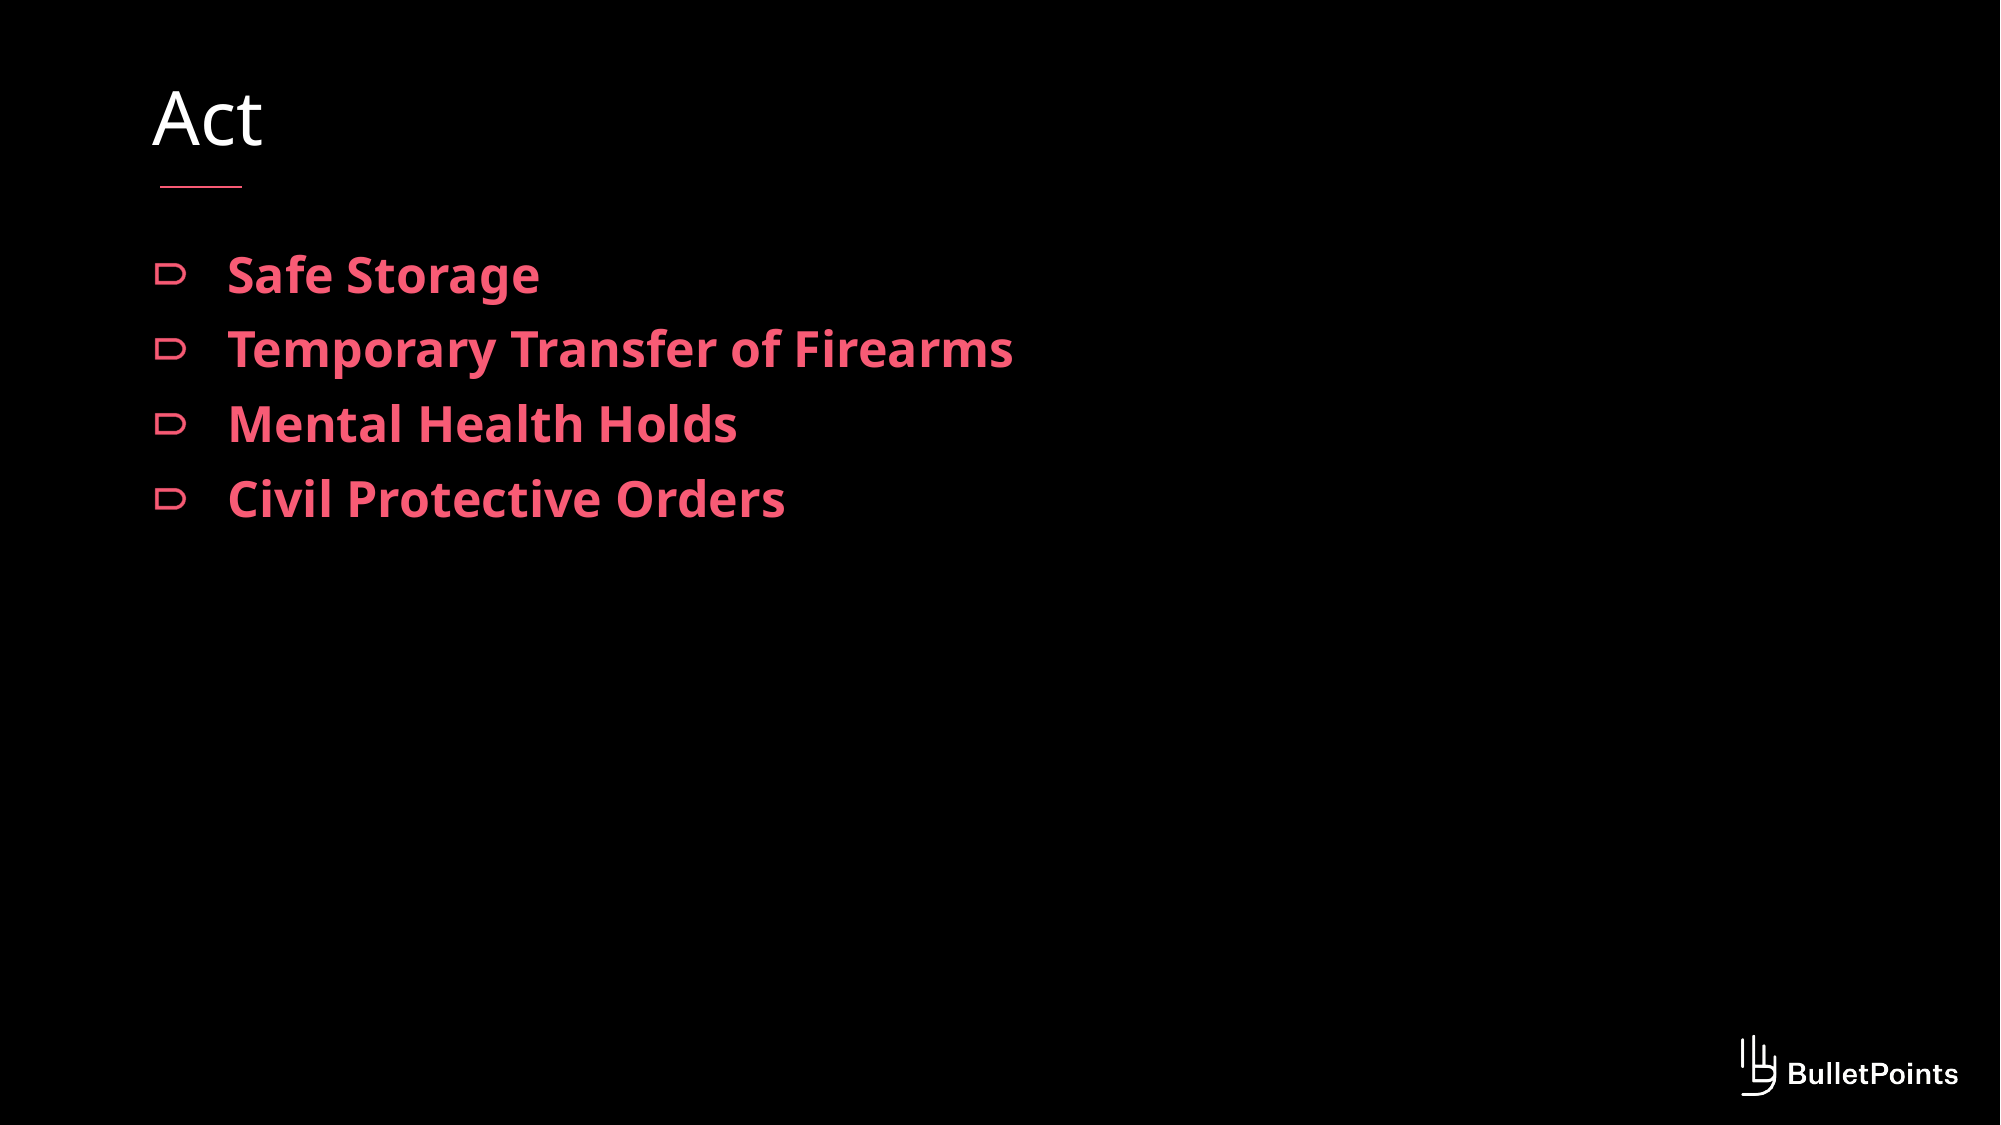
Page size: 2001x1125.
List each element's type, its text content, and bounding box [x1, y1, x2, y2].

title Act [137, 55, 1863, 187]
list Safe Storage Temporary Transfer of Firearms Mental Health Holds Civil Protective Orders [137, 242, 1863, 1014]
picture [152, 409, 188, 438]
picture [1741, 1034, 1958, 1096]
picture [152, 484, 188, 513]
picture [152, 259, 188, 288]
picture [152, 334, 188, 363]
